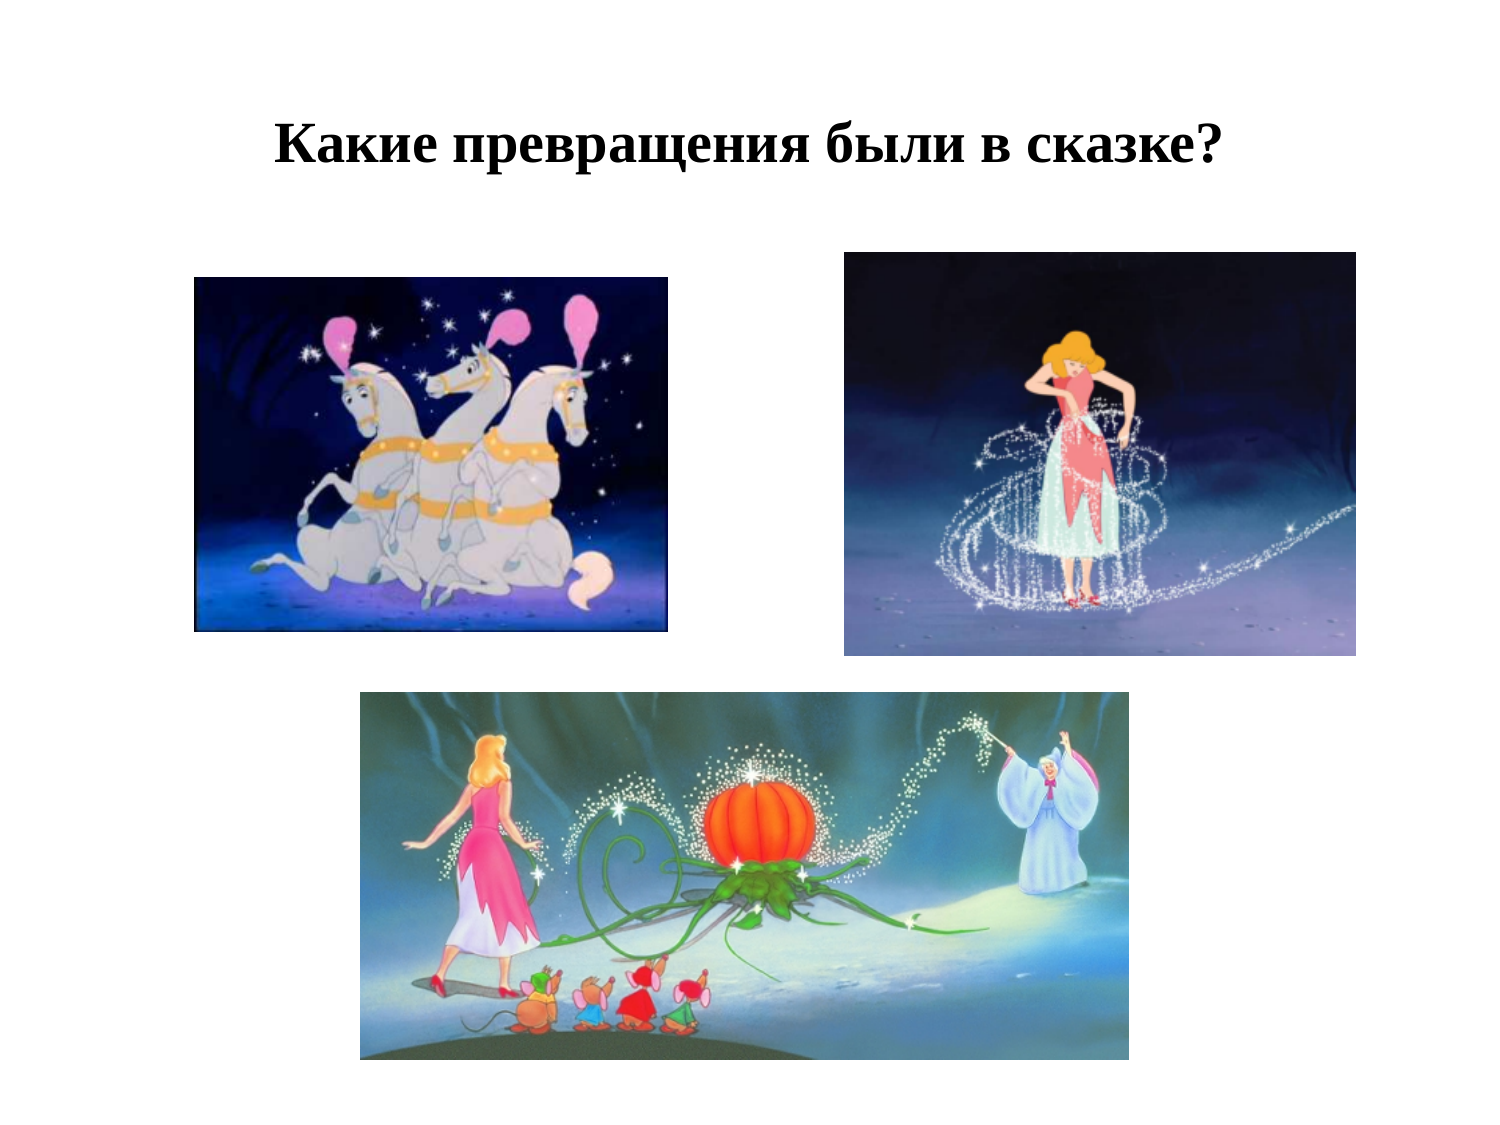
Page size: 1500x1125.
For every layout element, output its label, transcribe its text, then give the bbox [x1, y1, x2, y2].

picture [359, 692, 1129, 1061]
picture [844, 252, 1357, 656]
picture [194, 276, 668, 632]
title Какие превращения были в сказке? [75, 45, 1425, 233]
